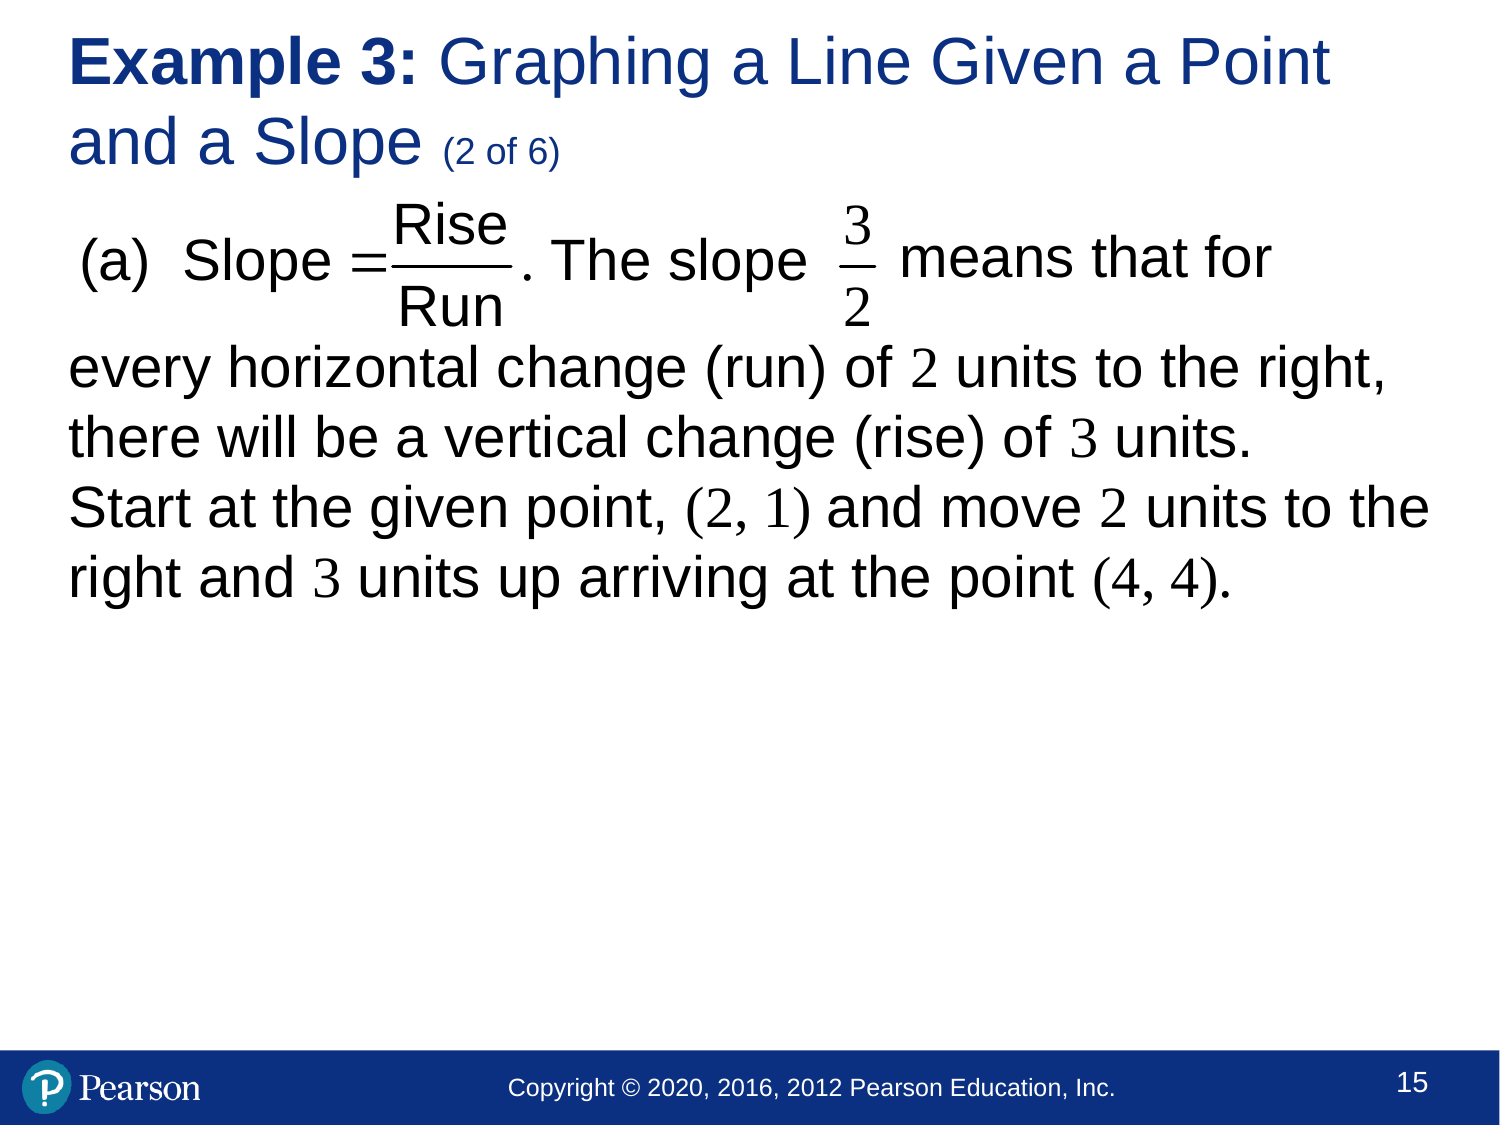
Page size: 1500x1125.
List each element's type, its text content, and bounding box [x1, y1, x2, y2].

title Example 3: Graphing a Line Given a Point and a Slope (2 of 6) [53, 23, 1459, 173]
picture [22, 1060, 200, 1114]
list means that for . every horizontal change (run) of 2 units to the right, there will be a vertical change (rise) of 3 units. Start at the given point, (2, 1) and move 2 units to the right and 3 units up arriving at the point (4, 4). [53, 211, 1459, 1041]
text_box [78, 194, 881, 333]
